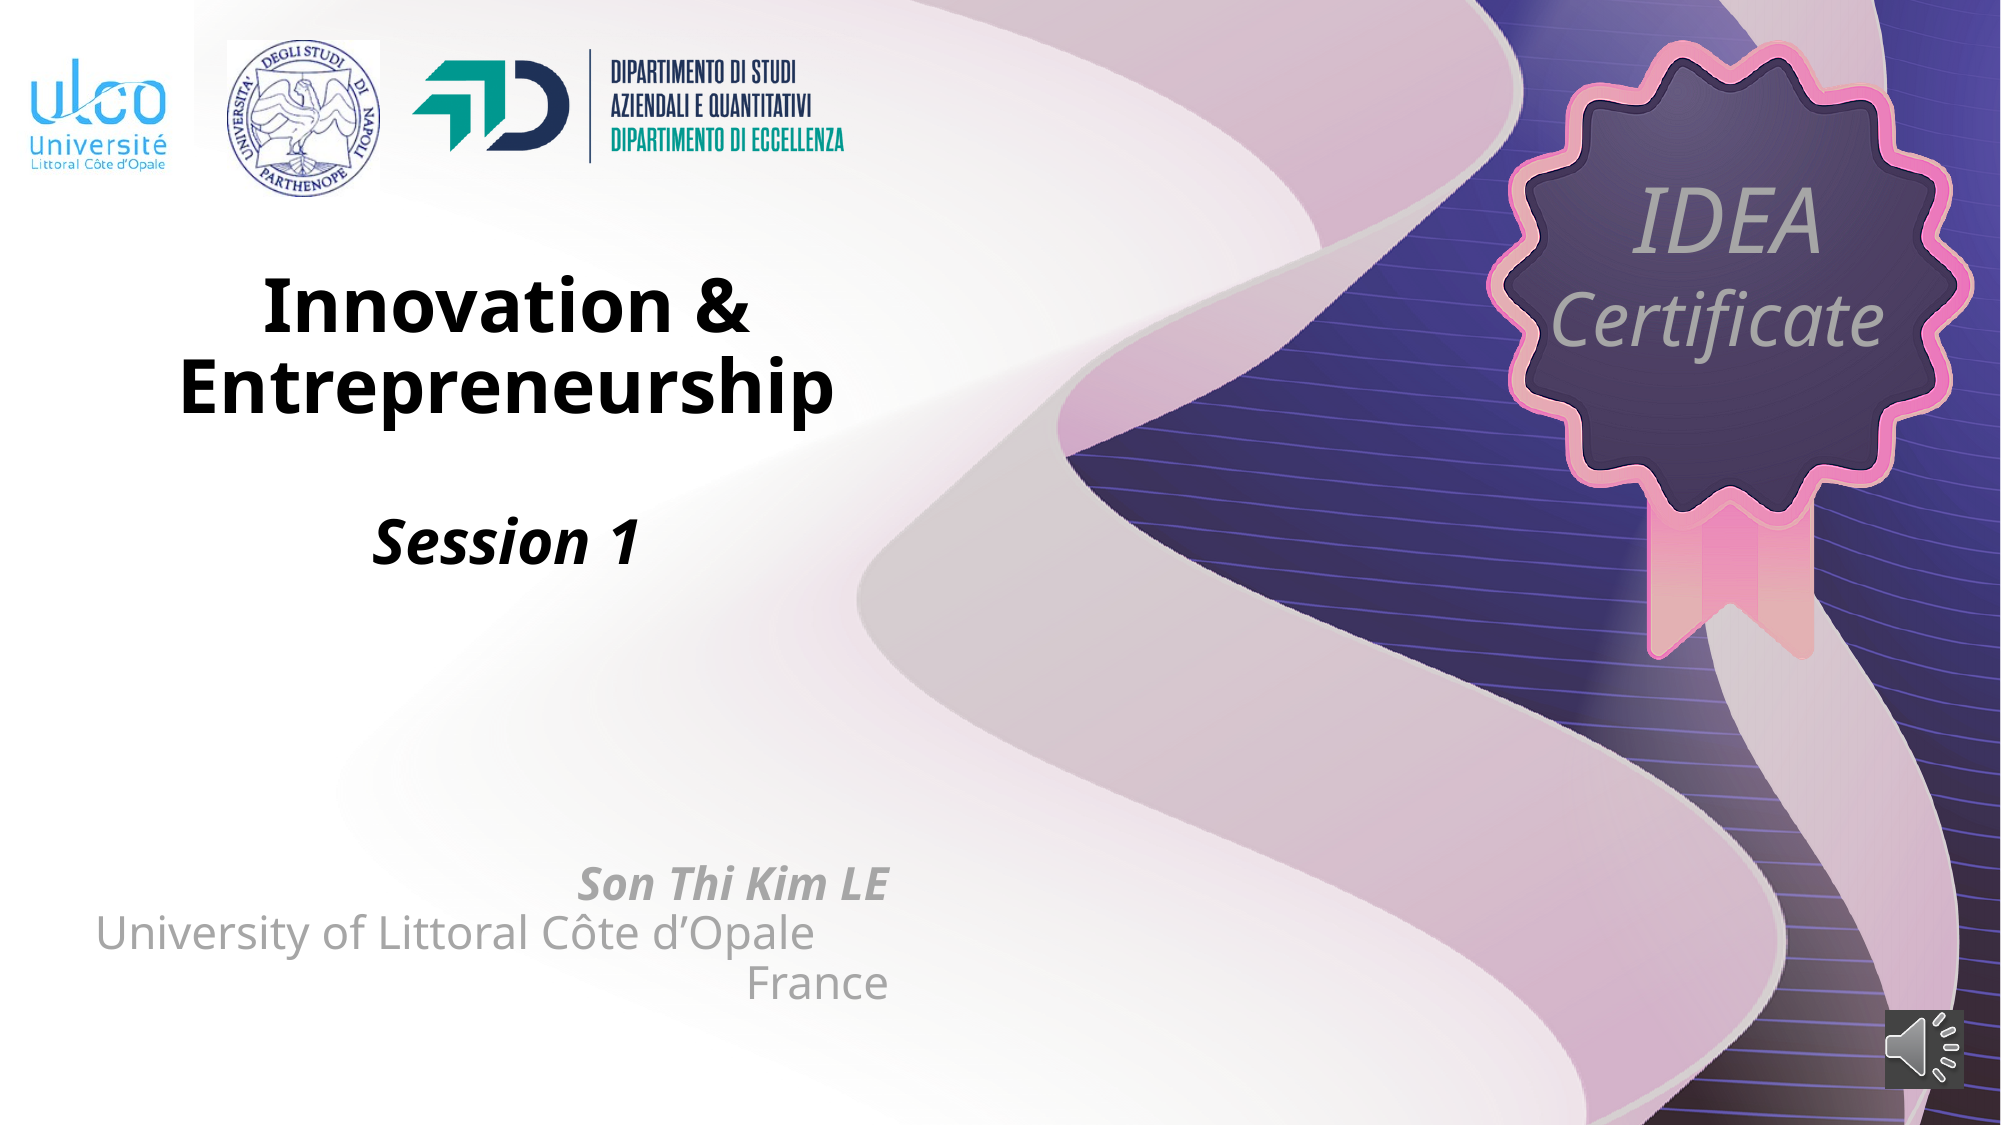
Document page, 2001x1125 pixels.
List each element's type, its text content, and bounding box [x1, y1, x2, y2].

subtitle Son Thi Kim LE University of Littoral Côte d’Opale France [79, 853, 905, 1125]
picture [0, 0, 2001, 1125]
title Innovation & Entrepreneurship Session 1 [14, 338, 1000, 651]
